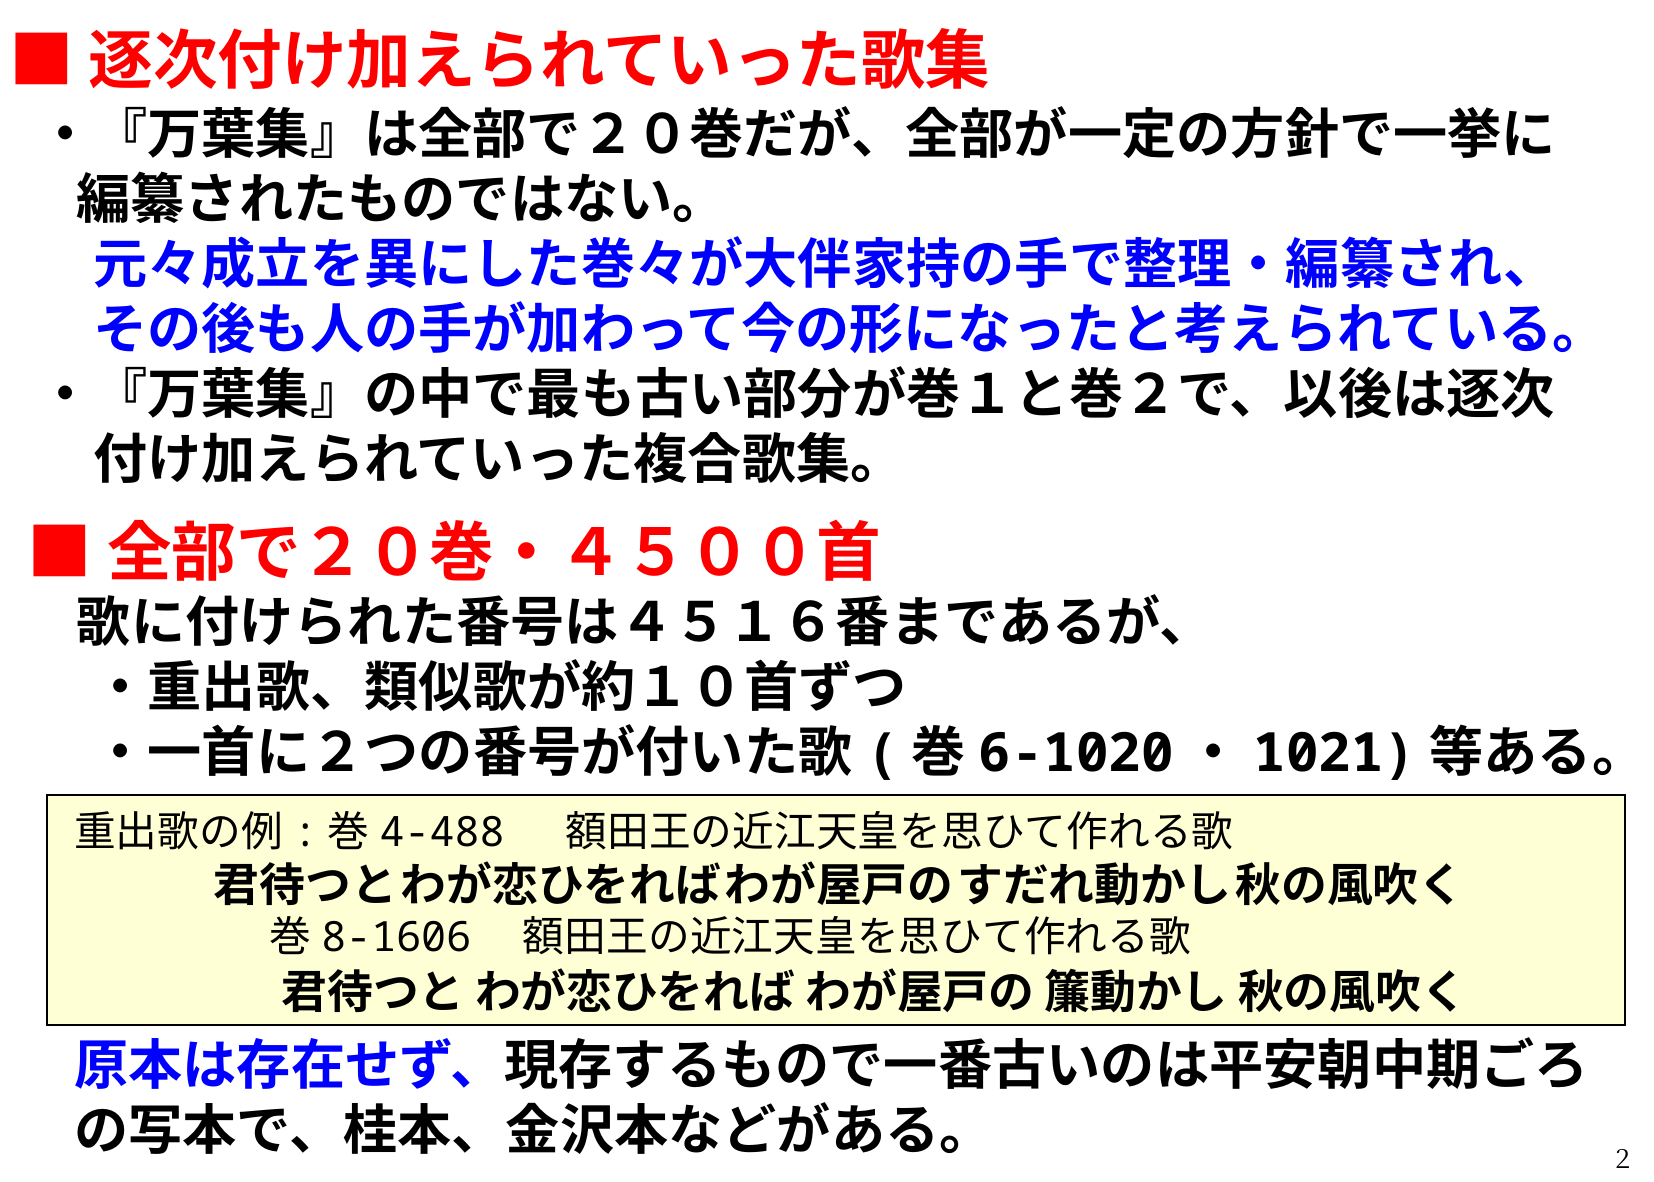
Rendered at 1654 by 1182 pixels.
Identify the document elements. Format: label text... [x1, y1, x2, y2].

text_box ２ [1594, 1135, 1651, 1181]
text_box ・『万葉集』は全部で２０巻だが、全部が一定の方針で一挙に 編纂されたものではない。 元々成立を異にした巻々が大伴家持の手で整理・編纂され、 その後も人の手が加わって今の形になったと考えられている。 ・『万葉集』の中で最も古い部分が巻１と巻２で、以後は逐次 付け加えられていった複合歌集。 [23, 79, 1637, 497]
text_box 重出歌の例:巻4-488 額田王の近江天皇を思ひて作れる歌 君待つと わが恋ひをれば わが屋戸の すだれ動かし 秋の風吹く 巻8-1606 額田王の近江天皇を思ひて作れる歌 君待つと わが恋ひをれば わが屋戸の 簾動かし 秋の風吹く [58, 797, 1611, 1026]
text_box ■逐次付け加えられていった歌集 [0, 12, 1005, 105]
text_box ■全部で２０巻・４５００首 歌に付けられた番号は４５１６番まであるが、 ・重出歌、類似歌が約１０首ずつ ・一首に２つの番号が付いた歌(巻6-1020・1021)等ある。 [11, 502, 1622, 791]
text_box 原本は存在せず、現存するもので一番古いのは平安朝中期ごろの写本で、桂本、金沢本などがある。 [58, 1022, 1626, 1168]
text_box [47, 794, 1625, 1025]
